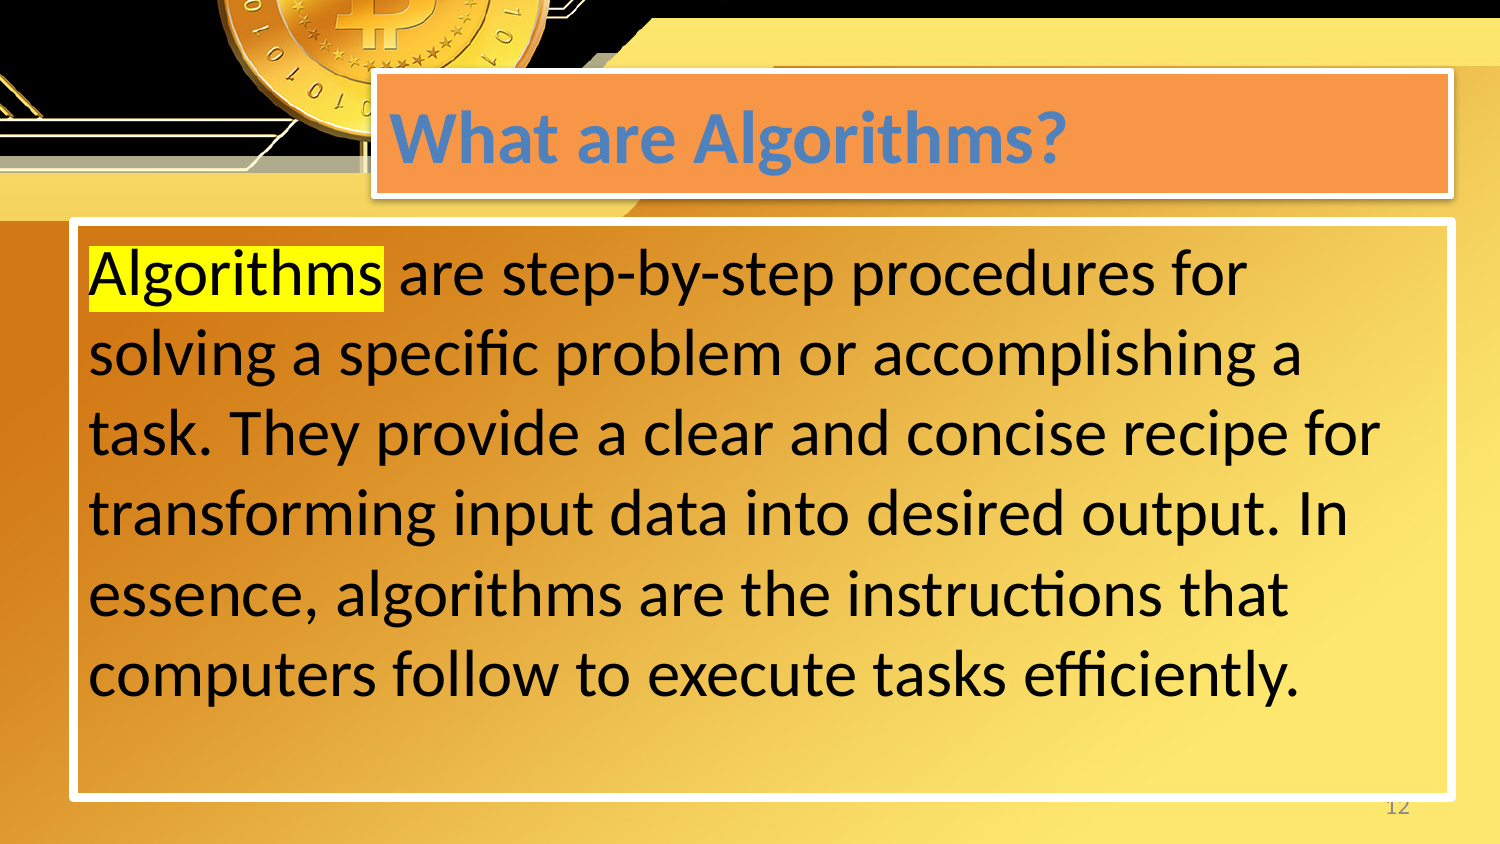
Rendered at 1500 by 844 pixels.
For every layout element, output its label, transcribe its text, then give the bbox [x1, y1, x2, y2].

picture [0, 0, 1500, 844]
slide_number 12 [1074, 782, 1425, 827]
list Algorithms are step-by-step procedures for solving a specific problem or accomplishing a task. They provide a clear and concise recipe for transforming input data into desired output. In essence, algorithms are the instructions that computers follow to execute tasks efficiently. [73, 221, 1452, 798]
title What are Algorithms? [371, 68, 1454, 199]
